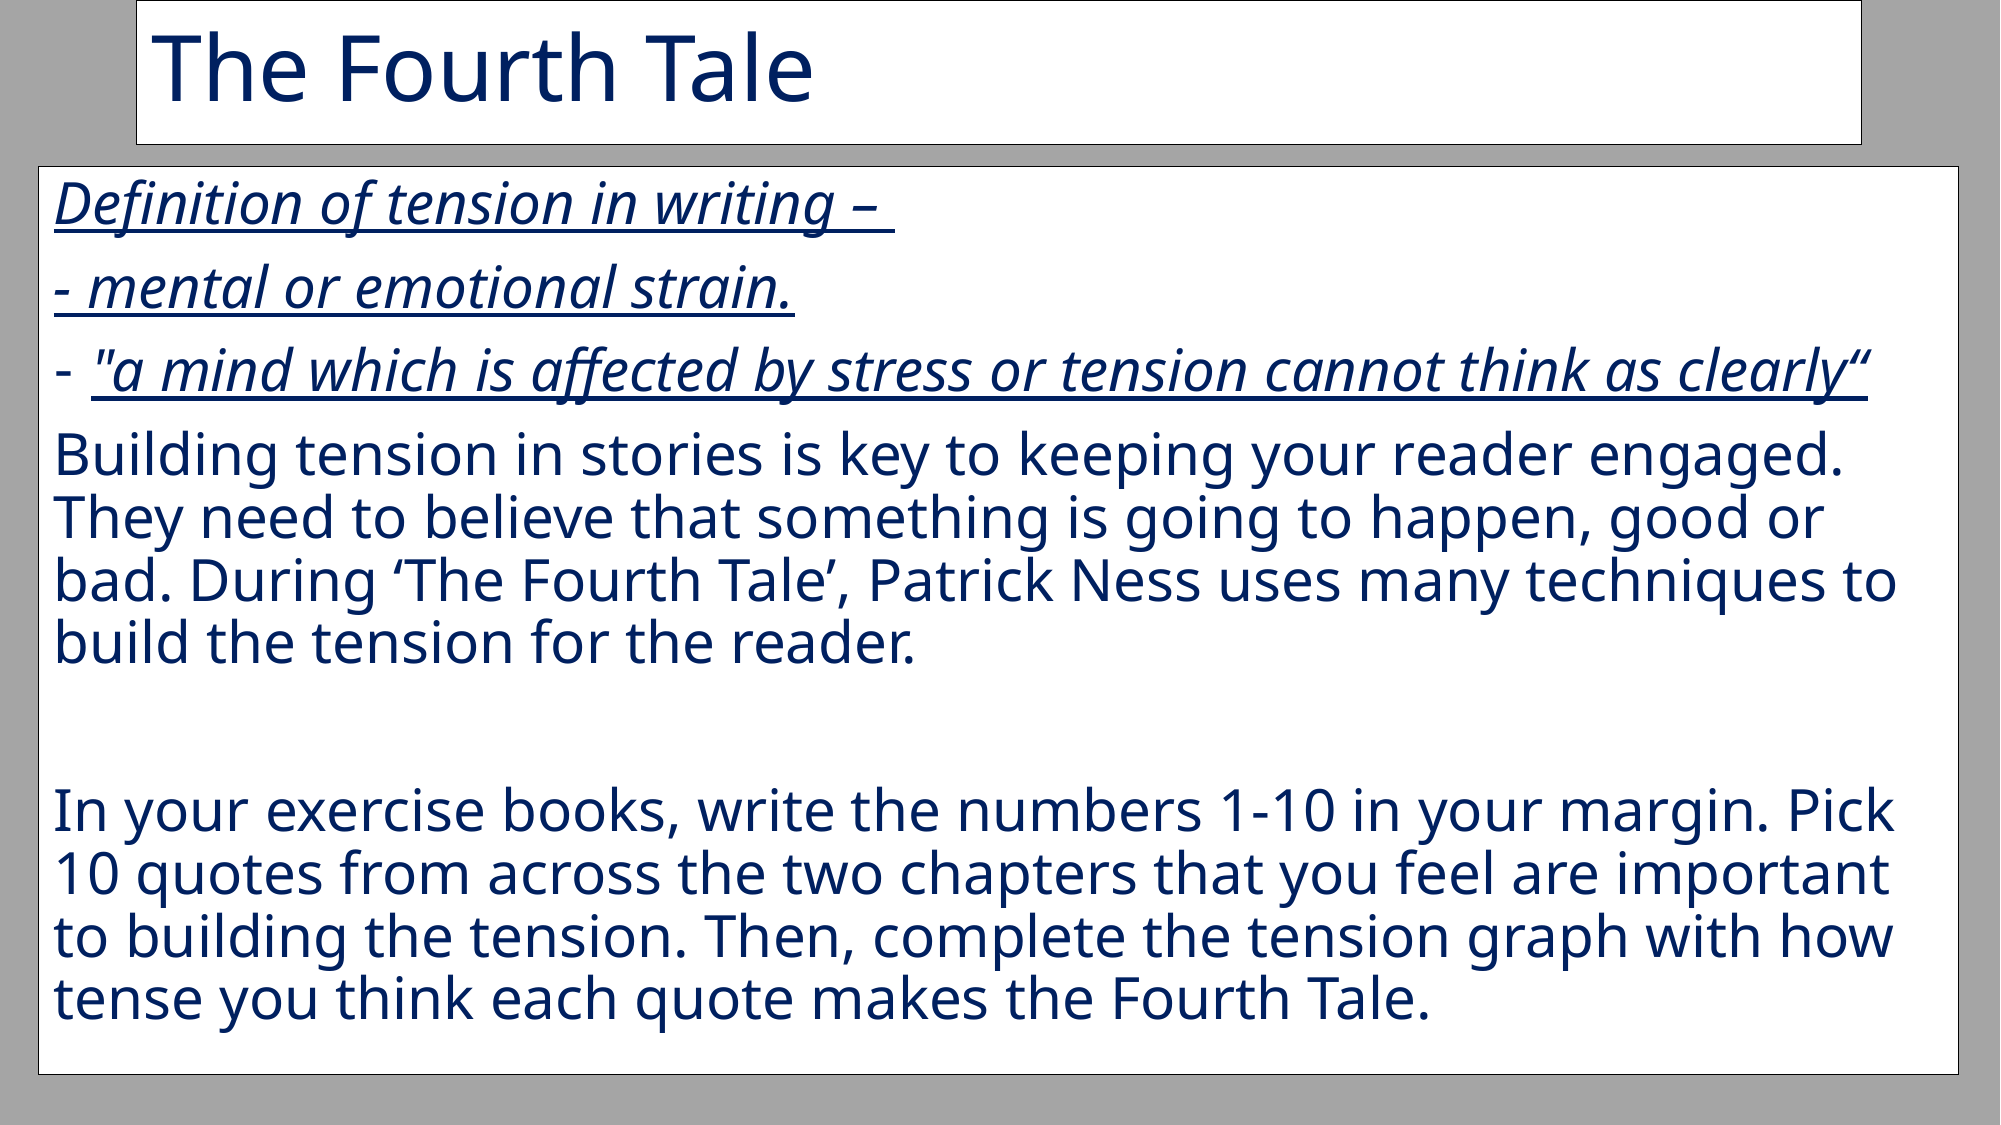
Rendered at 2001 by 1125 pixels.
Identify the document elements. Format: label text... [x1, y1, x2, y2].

list Definition of tension in writing – - mental or emotional strain. "a mind which is affected by stress or tension cannot think as clearly“ Building tension in stories is key to keeping your reader engaged. They need to believe that something is going to happen, good or bad. During ‘The Fourth Tale’, Patrick Ness uses many techniques to build the tension for the reader. In your exercise books, write the numbers 1-10 in your margin. Pick 10 quotes from across the two chapters that you feel are important to building the tension. Then, complete the tension graph with how tense you think each quote makes the Fourth Tale. [38, 166, 1959, 1075]
title The Fourth Tale [136, 0, 1862, 145]
